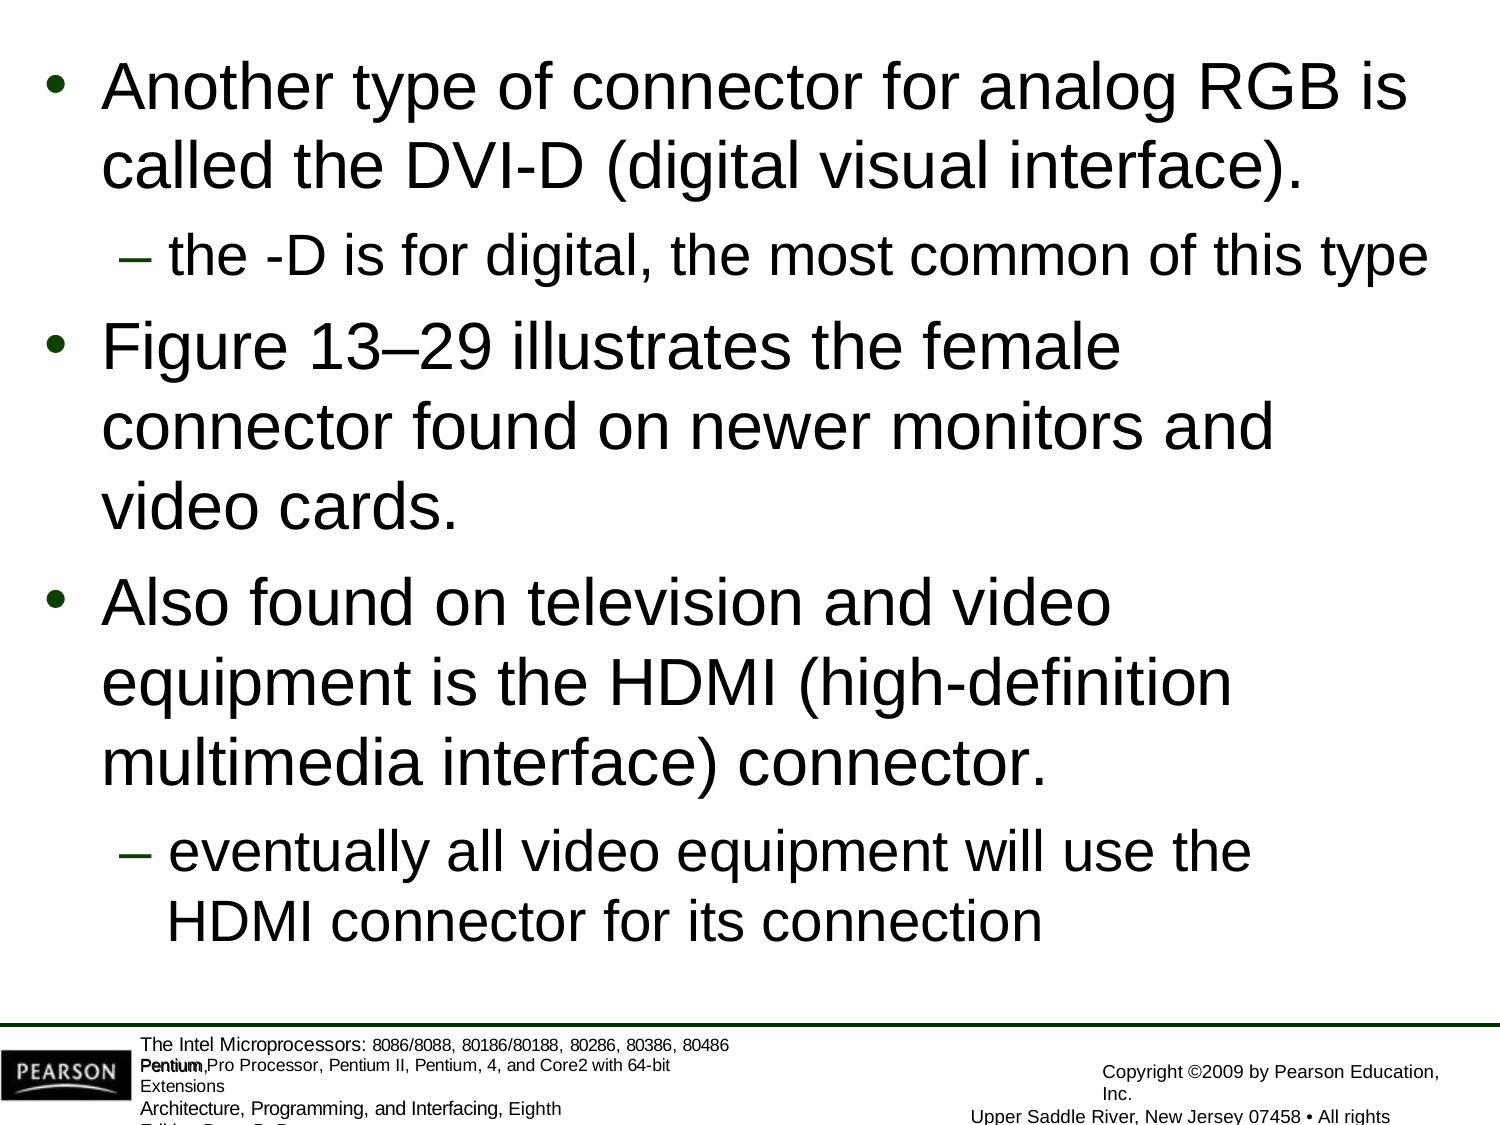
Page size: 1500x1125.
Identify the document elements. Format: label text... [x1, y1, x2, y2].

footer Copyright ©2009 by Pearson Education, Inc. Upper Saddle River, New Jersey 07458 • All rights reserved. [968, 1059, 1475, 1107]
text_box Another type of connector for analog RGB is called the DVI-D (digital visual interface). [42, 42, 1410, 203]
text_box – the -D is for digital, the most common of this type Figure 13–29 illustrates the female connector found on newer monitors and video cards. Also found on television and video equipment is the HDMI (high-definition multimedia interface) connector. – eventually all video equipment will use the HDMI connector for its connection [42, 217, 1444, 873]
text_box Pentium Pro Processor, Pentium II, Pentium, 4, and Core2 with 64-bit Extensions Architecture, Programming, and Interfacing, Eighth Edition Barry B. Brey [137, 1053, 744, 1122]
text_box The Intel Microprocessors: 8086/8088, 80186/80188, 80286, 80386, 80486 Pentium, [137, 1031, 796, 1057]
text_box [0, 1049, 133, 1102]
